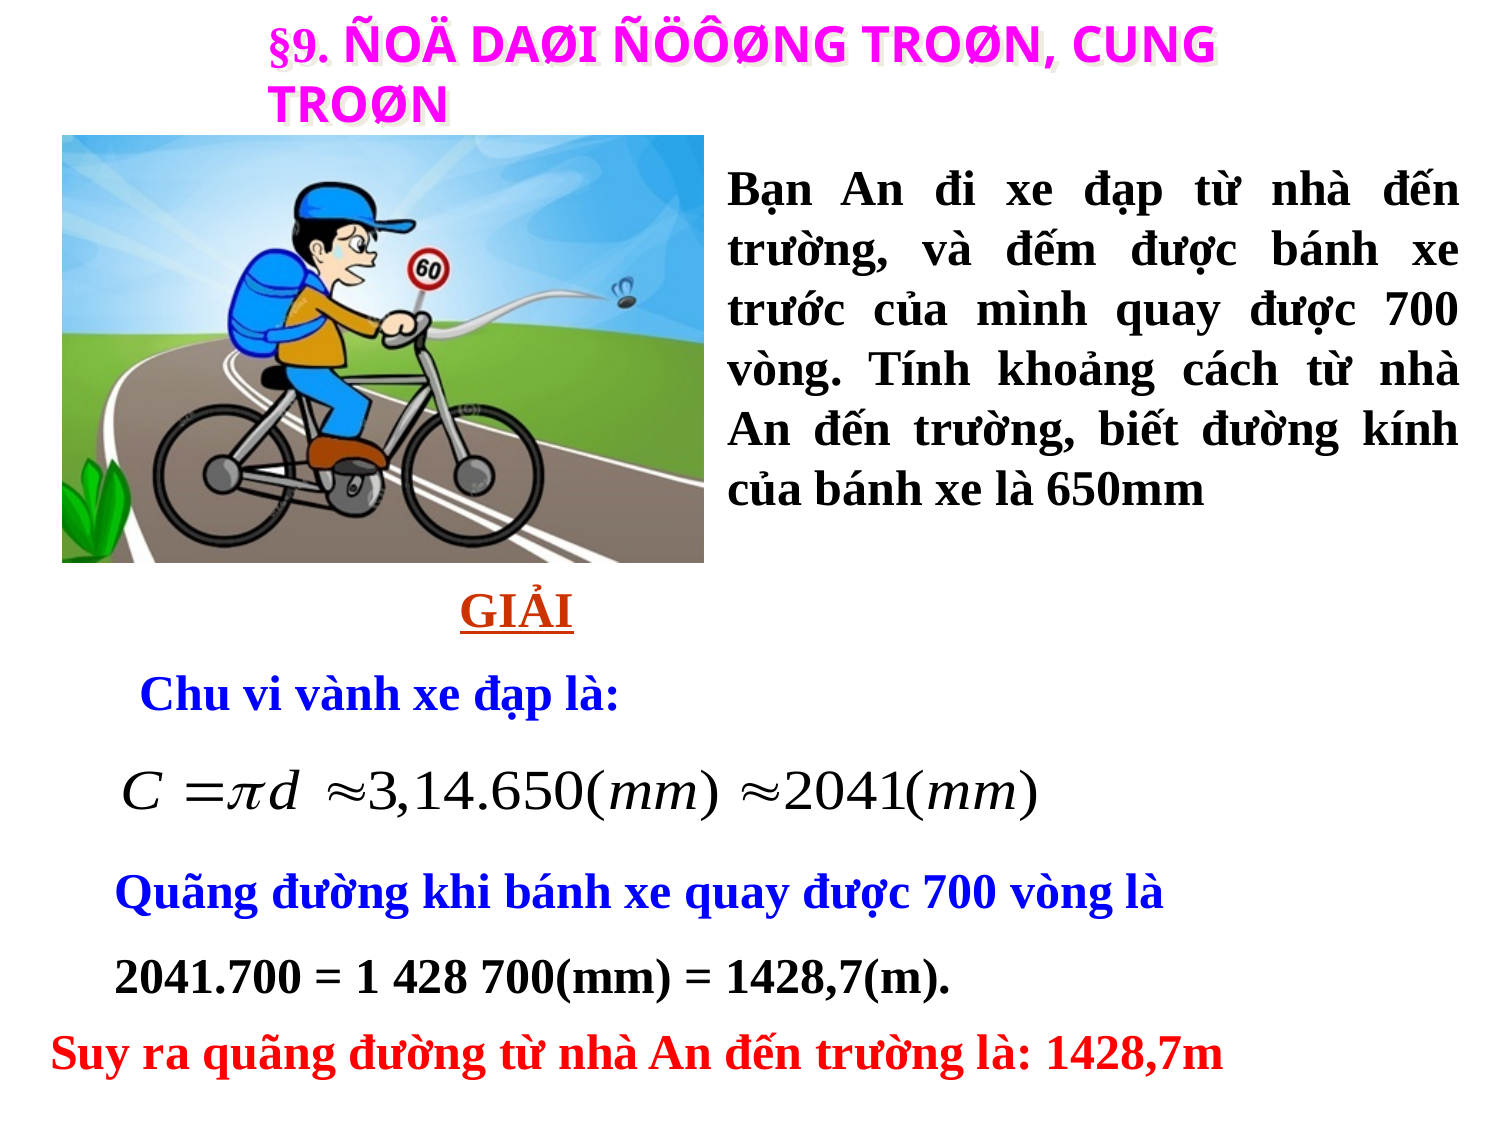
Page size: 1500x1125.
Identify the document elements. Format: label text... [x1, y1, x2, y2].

text_box Chu vi vành xe đạp là: [124, 652, 800, 728]
text_box Suy ra quãng đường từ nhà An đến trường là: 1428,7m [35, 1011, 1498, 1087]
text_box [112, 756, 1051, 834]
text_box §9. ÑOÄ DAØI ÑÖÔØNG TROØN, CUNG TROØN [252, 5, 1238, 140]
text_box GIẢI [445, 570, 821, 646]
text_box Bạn An đi xe đạp từ nhà đến trường, và đếm được bánh xe trước của mình quay được 700 vòng. Tính khoảng cách từ nhà An đến trường, biết đường kính của bánh xe là 650mm [712, 148, 1475, 524]
text_box Quãng đường khi bánh xe quay được 700 vòng là 2041.700 = 1 428 700(mm) = 1428,7(m). [99, 851, 1442, 1011]
picture [62, 135, 704, 563]
